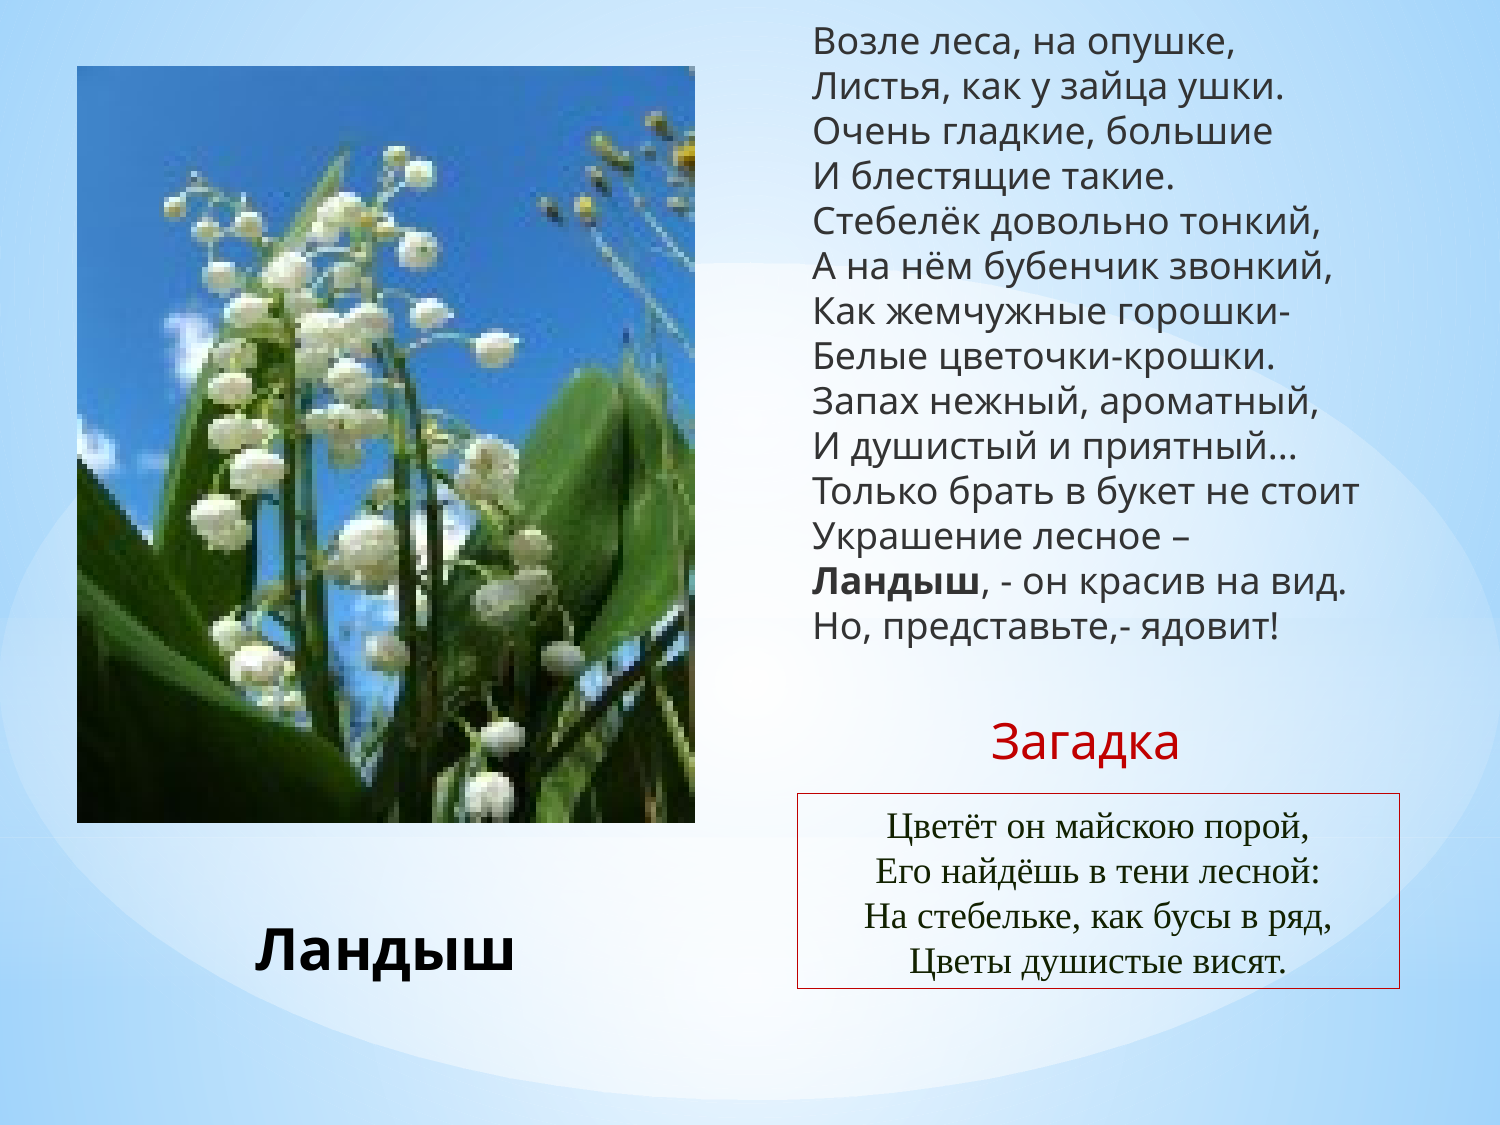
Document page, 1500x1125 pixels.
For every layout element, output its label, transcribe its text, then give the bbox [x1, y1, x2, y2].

text_box Возле леса, на опушке, Листья, как у зайца ушки. Очень гладкие, большие И блестящие такие. Стебелёк довольно тонкий, А на нём бубенчик звонкий, Как жемчужные горошки- Белые цветочки-крошки. Запах нежный, ароматный, И душистый и приятный... Только брать в букет не стоит Украшение лесное – Ландыш, - он красив на вид. Но, представьте,- ядовит! [797, 9, 1447, 654]
text_box Ландыш [239, 905, 533, 990]
text_box Загадка [868, 701, 1306, 777]
text_box Цветёт он майскою порой, Его найдёшь в тени лесной: На стебельке, как бусы в ряд, Цветы душистые висят. [797, 793, 1400, 989]
picture [77, 66, 696, 823]
